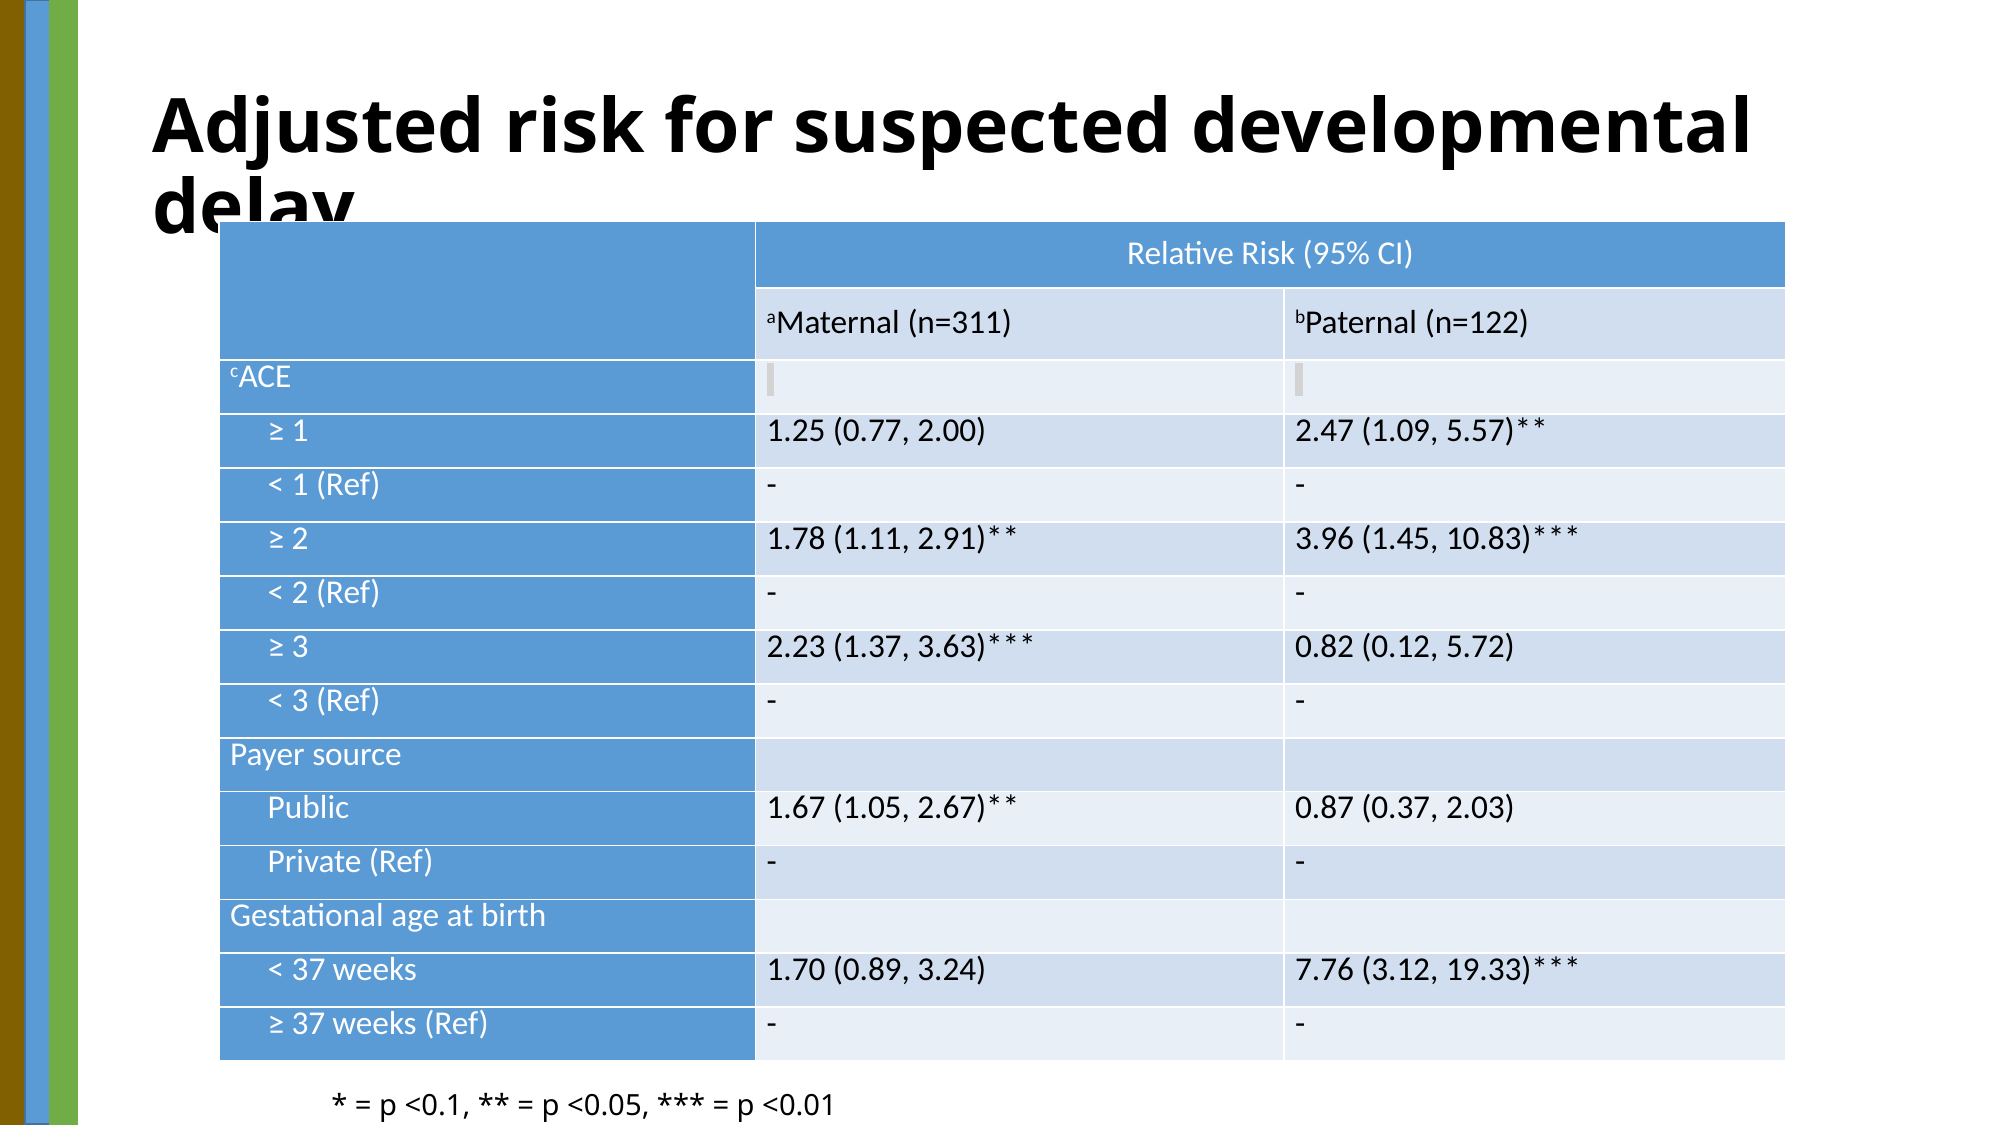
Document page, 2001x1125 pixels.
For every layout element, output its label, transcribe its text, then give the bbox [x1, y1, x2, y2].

table_cell < 3 (Ref) [220, 685, 755, 737]
table_cell - [1285, 1008, 1785, 1060]
table_cell ≥ 37 weeks (Ref) [220, 1008, 755, 1060]
table_cell - [756, 1008, 1283, 1060]
table_cell 3.96 (1.45, 10.83)*** [1285, 523, 1785, 575]
table_cell [756, 739, 1283, 791]
table_cell 2.47 (1.09, 5.57)** [1285, 415, 1785, 467]
table_cell 1.70 (0.89, 3.24) [756, 954, 1283, 1006]
table_cell - [756, 469, 1283, 521]
table_cell 2.23 (1.37, 3.63)*** [756, 631, 1283, 683]
table_header [220, 222, 755, 359]
table_cell [756, 361, 1283, 413]
table_cell 1.25 (0.77, 2.00) [756, 415, 1283, 467]
table_cell - [1285, 685, 1785, 737]
table_cell - [1285, 846, 1785, 899]
table_cell - [756, 685, 1283, 737]
table_cell 1.78 (1.11, 2.91)** [756, 523, 1283, 575]
table_cell < 37 weeks [220, 954, 755, 1006]
table_cell bPaternal (n=122) [1285, 289, 1785, 359]
table_cell Public [220, 792, 755, 845]
table_header Relative Risk (95% CI) [756, 222, 1785, 287]
table_cell [1285, 900, 1785, 952]
table_cell Payer source [220, 739, 755, 791]
title Adjusted risk for suspected developmental delay [137, 59, 1863, 278]
table_cell [756, 900, 1283, 952]
table_cell 1.67 (1.05, 2.67)** [756, 792, 1283, 845]
text_box * = p <0.1, ** = p <0.05, *** = p <0.01 [316, 1078, 1258, 1125]
table_cell < 1 (Ref) [220, 469, 755, 521]
table_cell < 2 (Ref) [220, 577, 755, 629]
table_cell ≥ 2 [220, 523, 755, 575]
table_cell 7.76 (3.12, 19.33)*** [1285, 954, 1785, 1006]
table_cell 0.82 (0.12, 5.72) [1285, 631, 1785, 683]
table_cell ≥ 3 [220, 631, 755, 683]
table_cell aMaternal (n=311) [756, 289, 1283, 359]
table_cell - [756, 846, 1283, 899]
table_cell 0.87 (0.37, 2.03) [1285, 792, 1785, 845]
table_cell - [756, 577, 1283, 629]
table_cell Gestational age at birth [220, 900, 755, 952]
table_cell cACE [220, 361, 755, 413]
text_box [0, 0, 78, 1125]
table_cell [1285, 361, 1785, 413]
table_cell - [1285, 577, 1785, 629]
table_cell Private (Ref) [220, 846, 755, 899]
table_cell [1285, 739, 1785, 791]
table_cell ≥ 1 [220, 415, 755, 467]
table_cell - [1285, 469, 1785, 521]
